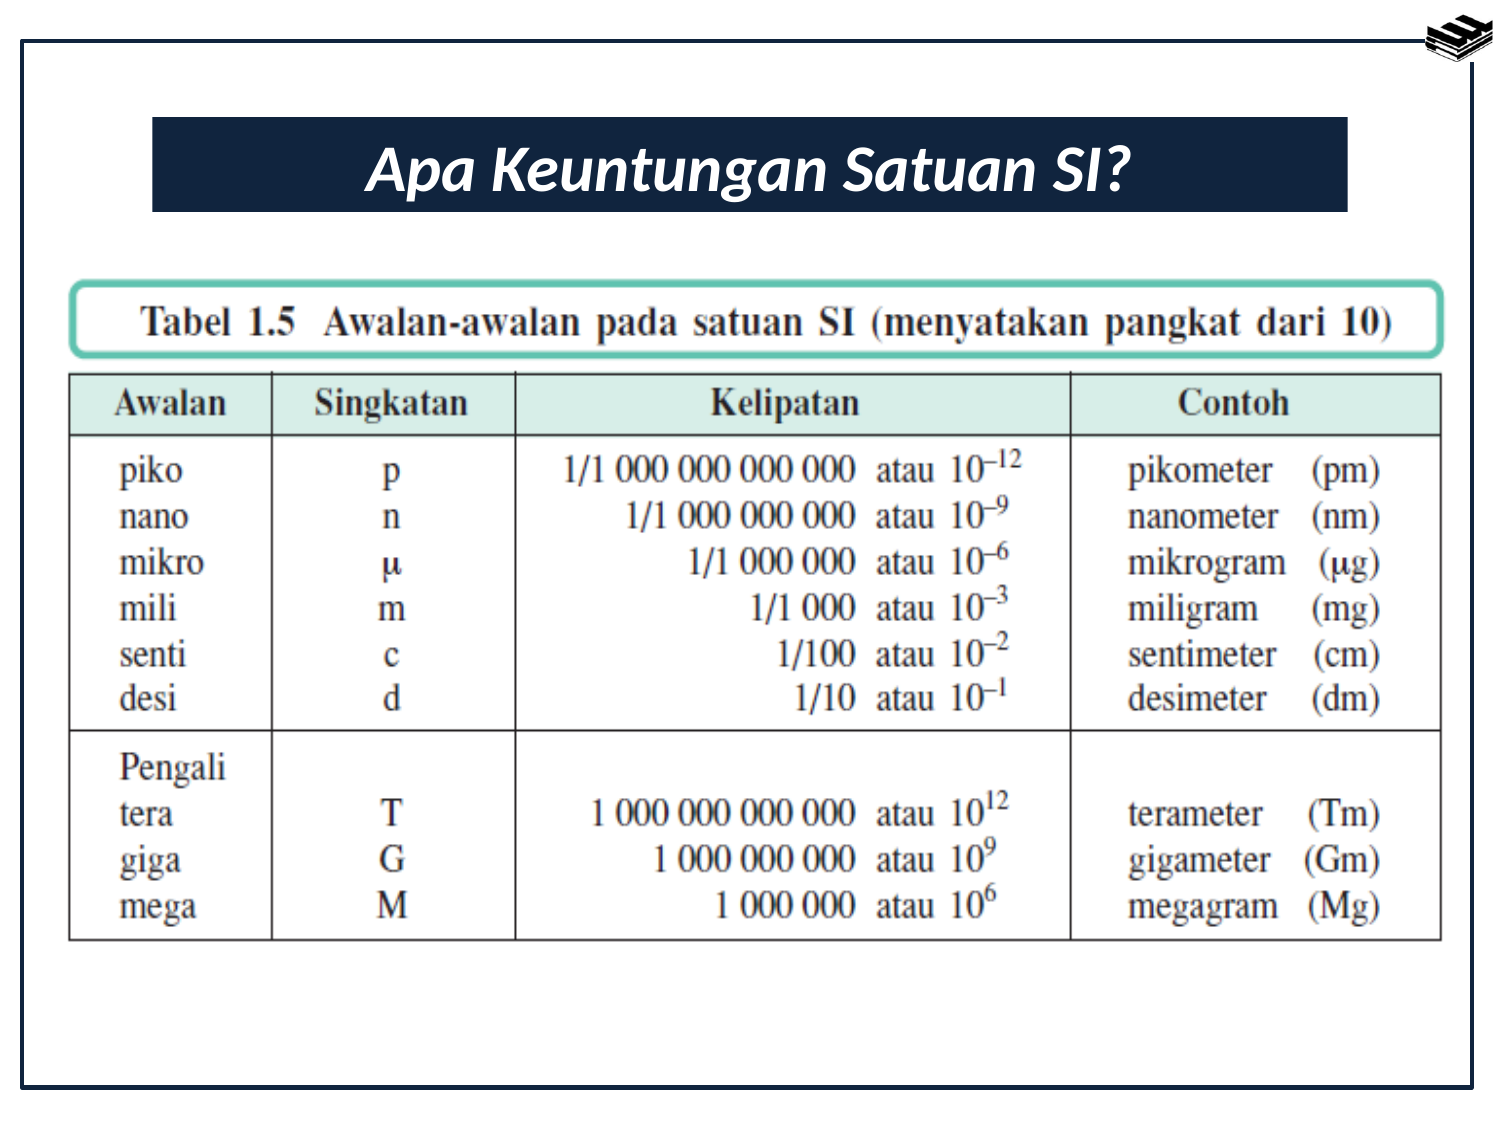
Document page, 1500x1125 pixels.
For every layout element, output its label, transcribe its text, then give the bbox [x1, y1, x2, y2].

picture [1425, 11, 1493, 62]
picture [61, 269, 1453, 950]
text_box Apa Keuntungan Satuan SI? [152, 117, 1348, 212]
